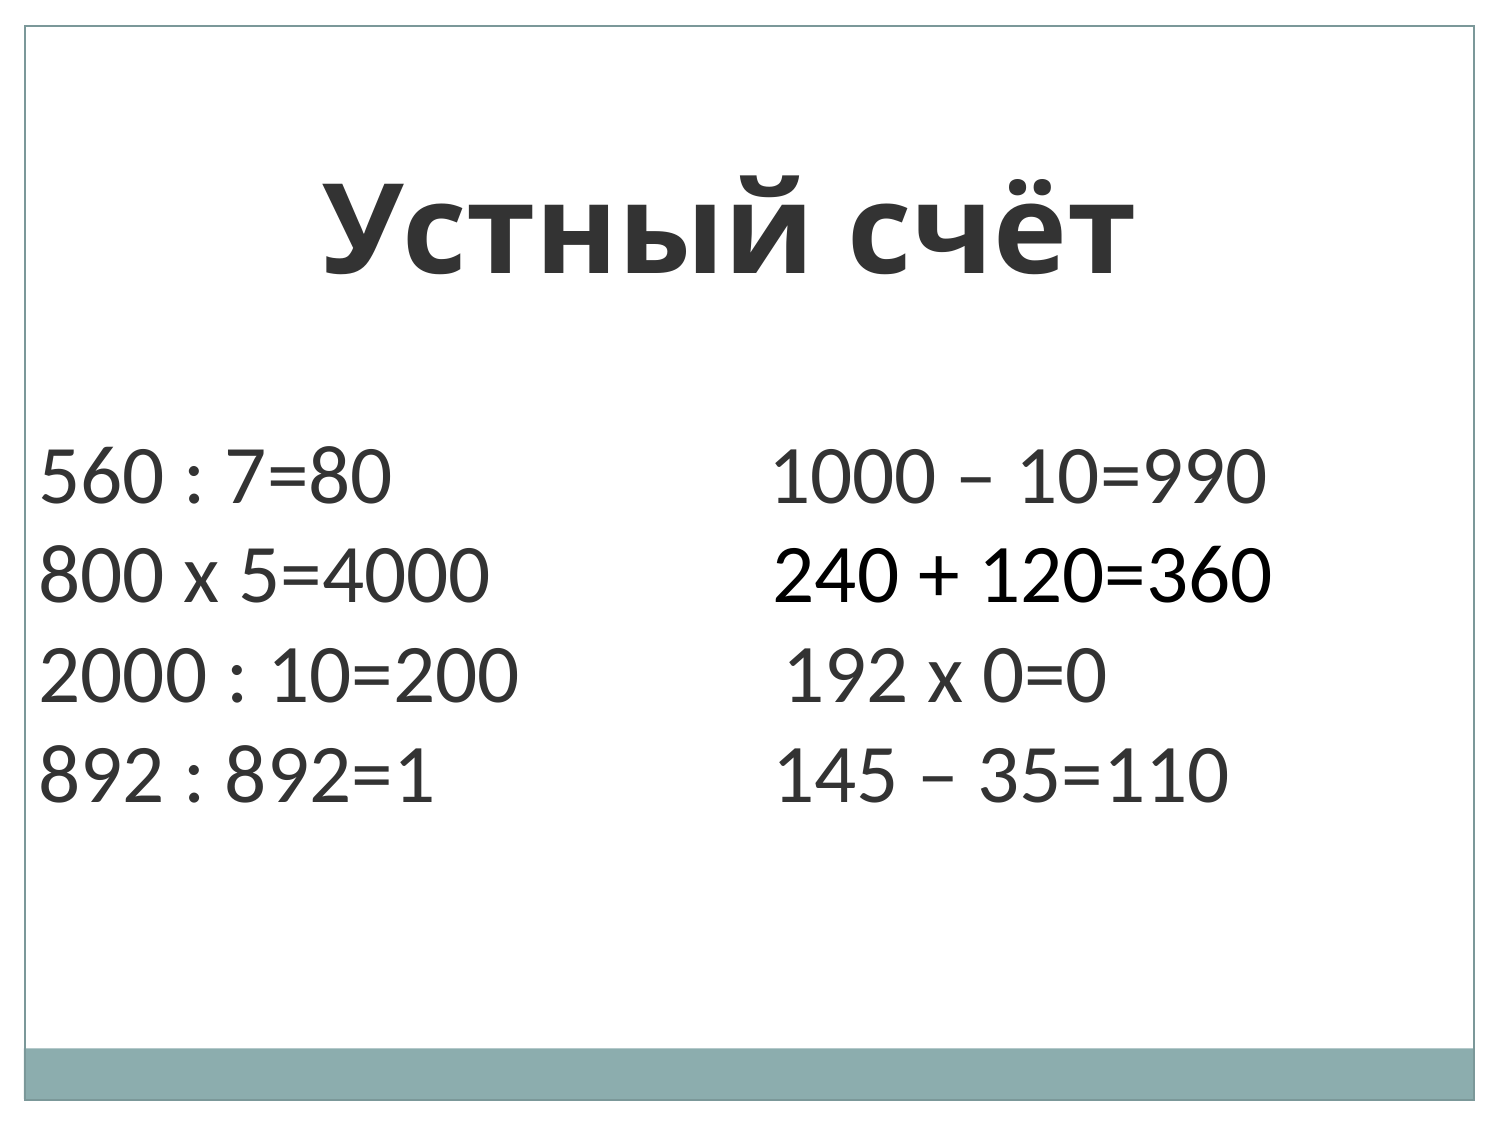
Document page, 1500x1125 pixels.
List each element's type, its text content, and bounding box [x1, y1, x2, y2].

text_box Устный счёт [46, 106, 1500, 307]
text_box 560 : 7=80 1000 – 10=990 800 х 5=4000 240 + 120=360 2000 : 10=200 192 х 0=0 892 : 892=1 145 – 35=110 [23, 412, 1500, 828]
